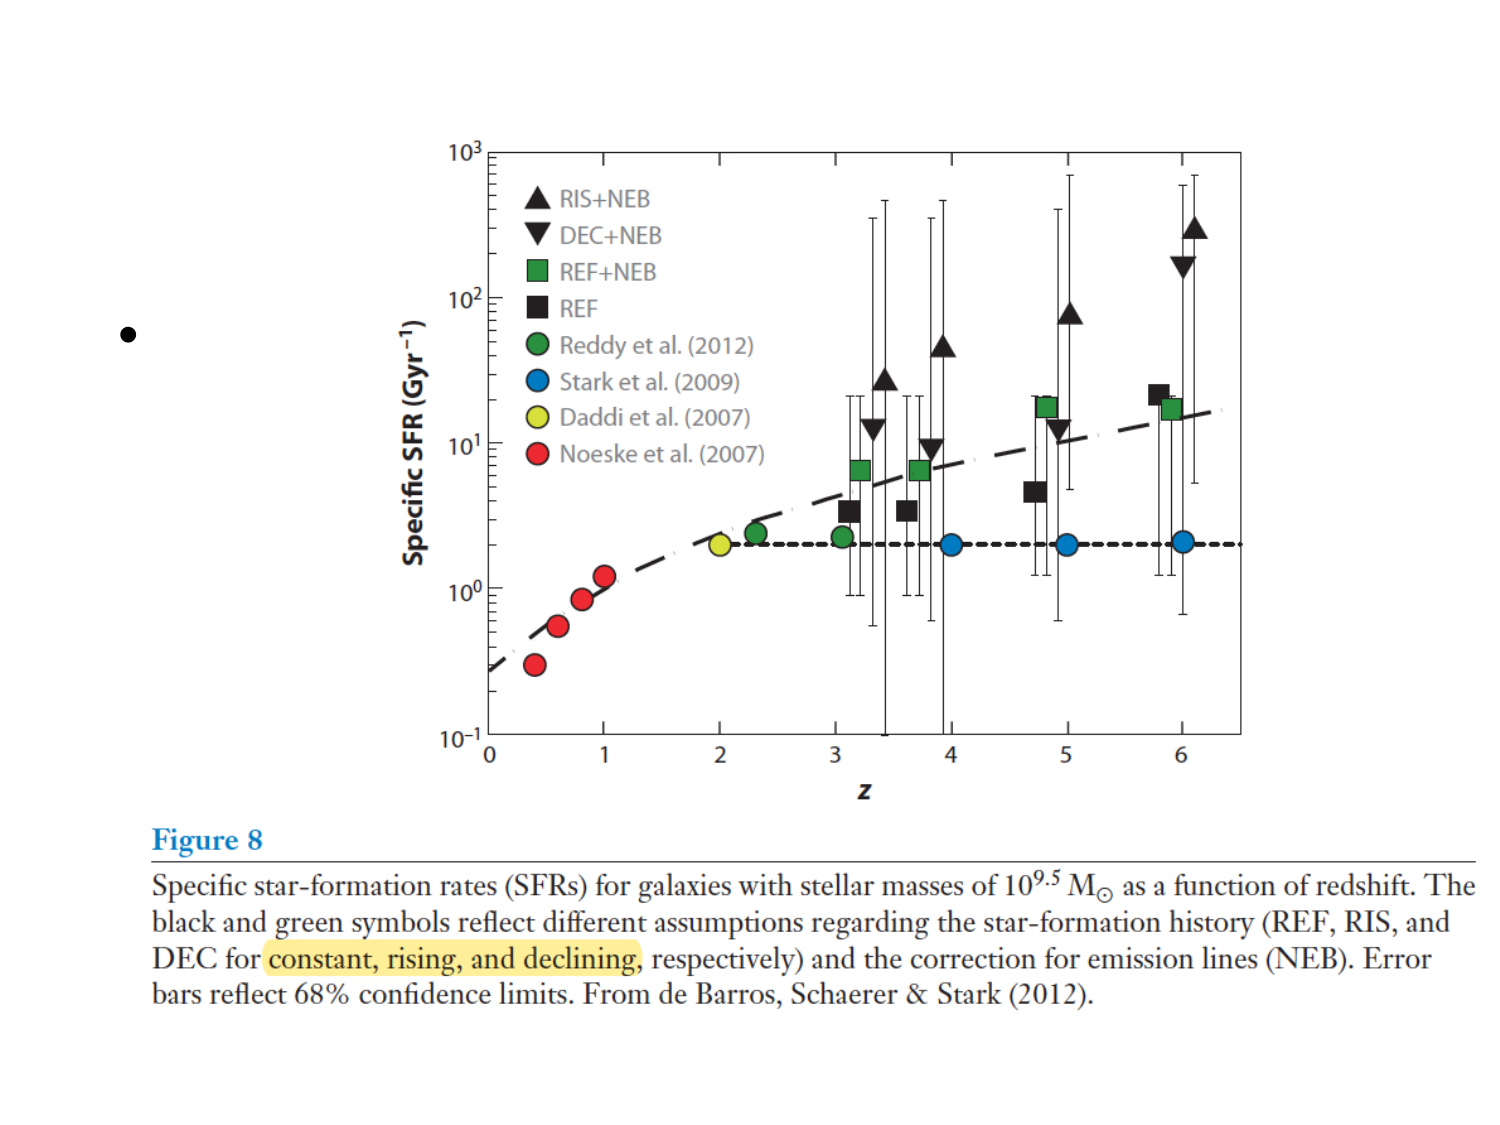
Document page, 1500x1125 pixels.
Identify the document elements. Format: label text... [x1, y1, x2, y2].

picture [145, 99, 1500, 1014]
list 1 [103, 299, 145, 1014]
